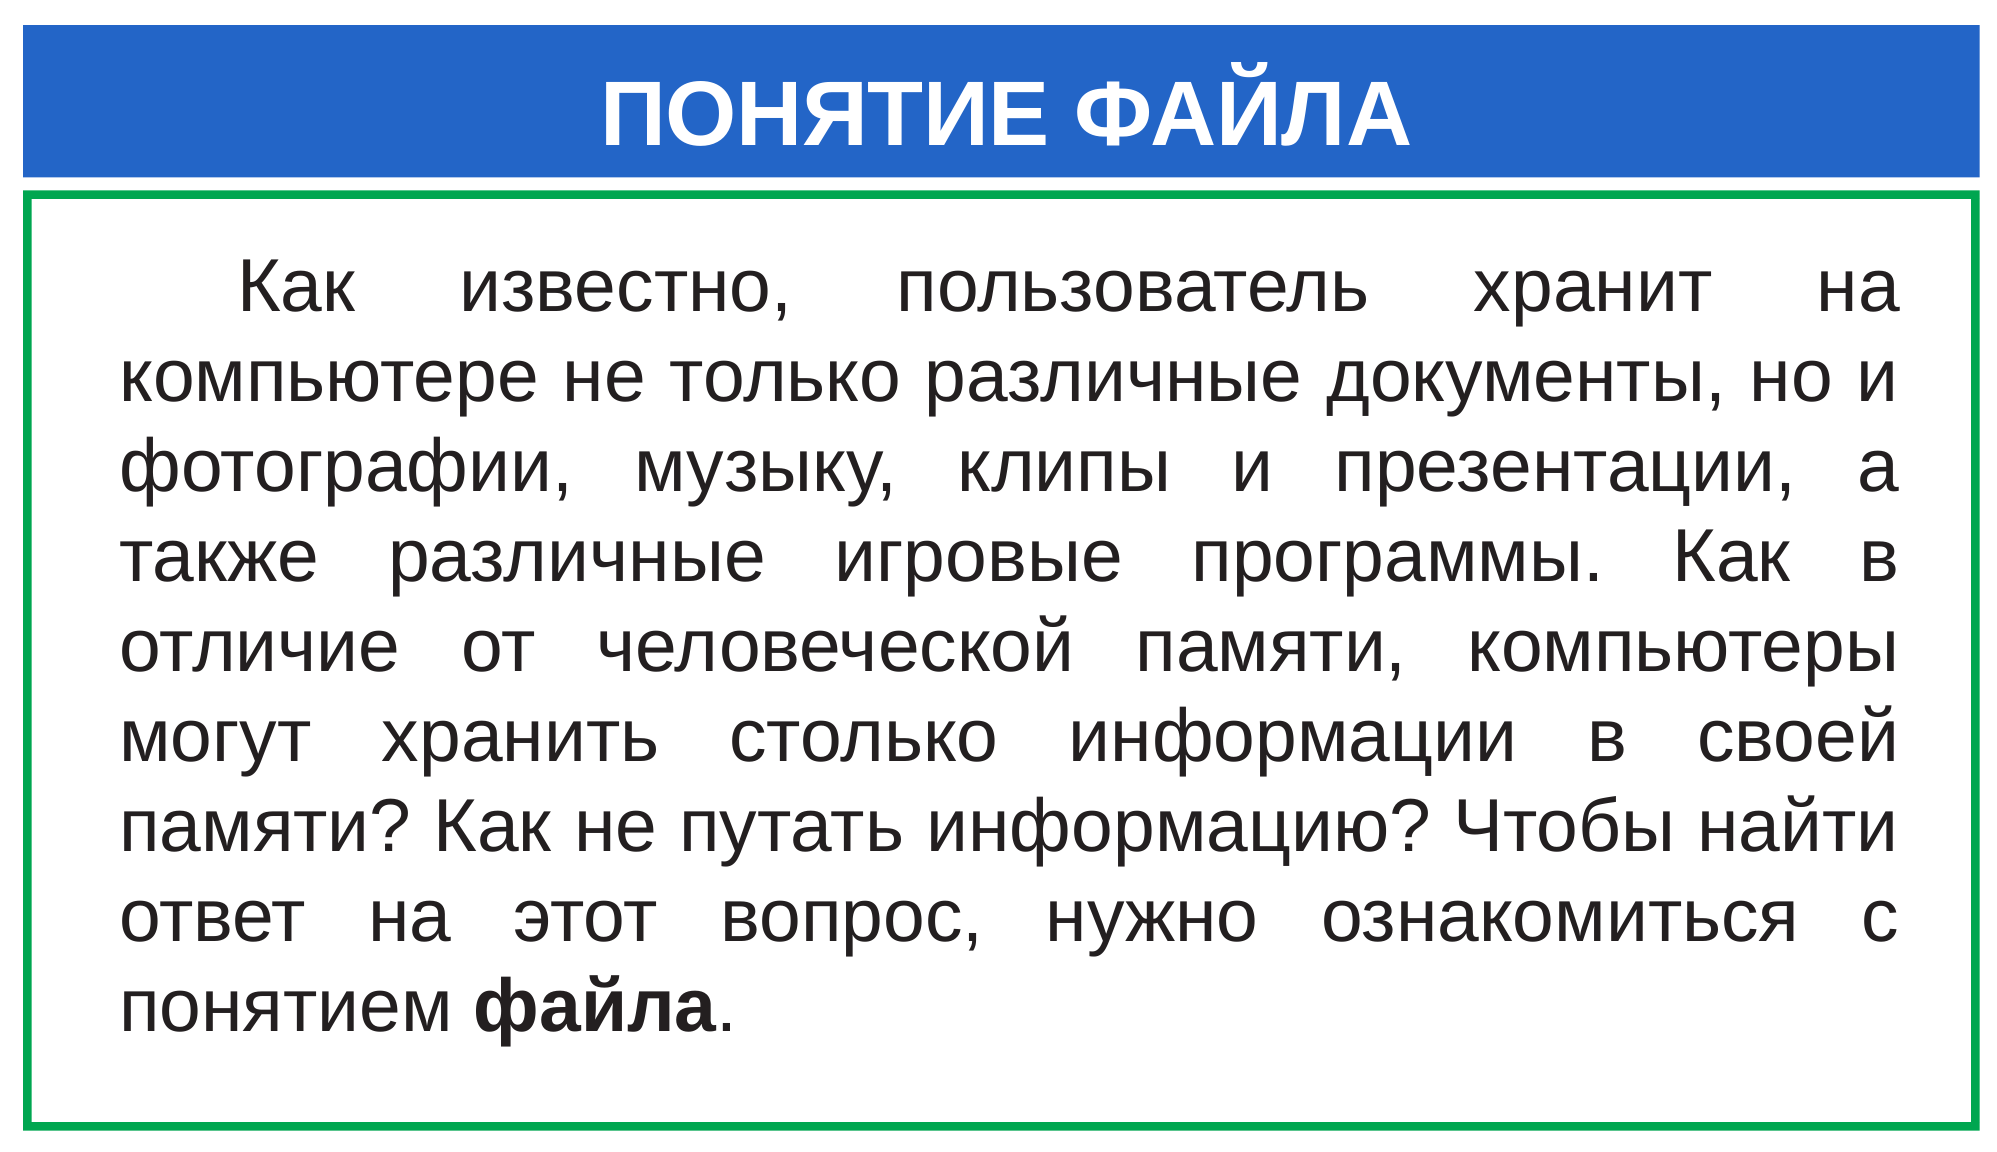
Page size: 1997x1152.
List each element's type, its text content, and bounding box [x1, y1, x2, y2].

text_box ПОНЯТИЕ ФАЙЛА [37, 48, 1971, 165]
list Как известно, пользователь хранит на компьютере не только различные документы, но и фотографии, музыку, клипы и презентации, а также различные игровые программы. Как в отличие от человеческой памяти, компьютеры могут хранить столько информации в своей памяти? Как не путать информацию? Чтобы найти ответ на этот вопрос, нужно ознакомиться с понятием файла. [119, 236, 1901, 1054]
